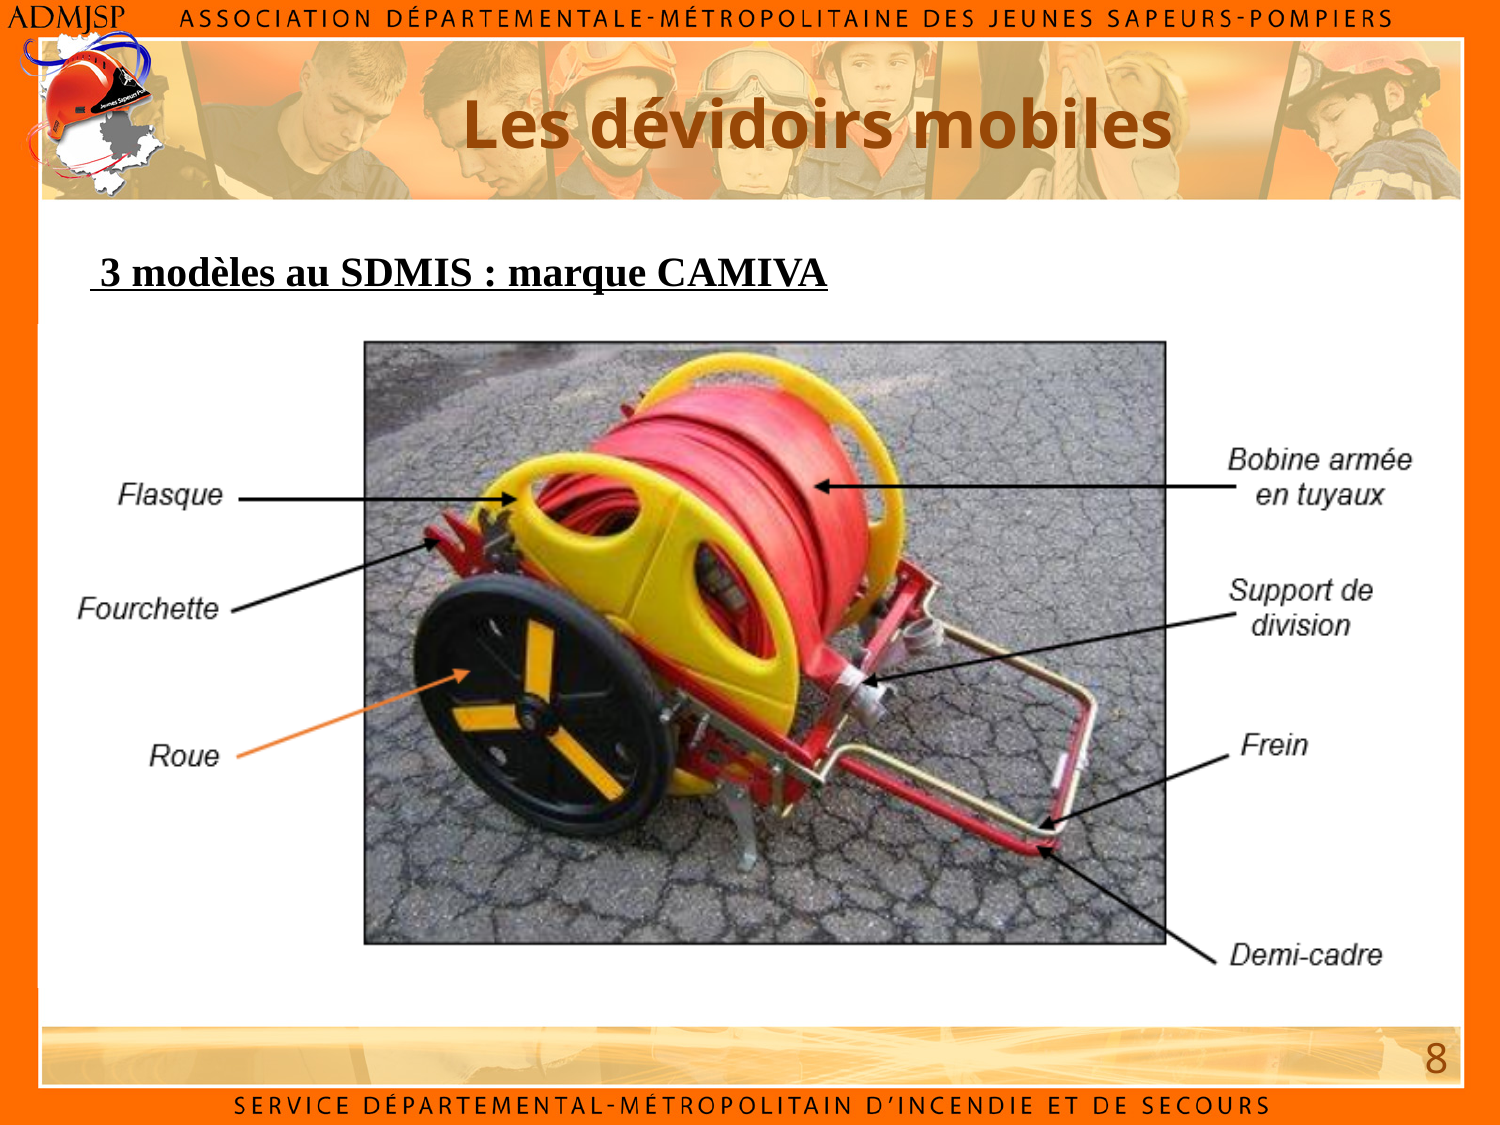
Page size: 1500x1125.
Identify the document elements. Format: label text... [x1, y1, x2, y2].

text_box 8 [1113, 1029, 1464, 1090]
text_box 3 modèles au SDMIS : marque CAMIVA [74, 237, 913, 300]
text_box Les dévidoirs mobiles [183, 45, 1453, 200]
picture [0, 0, 1500, 1125]
